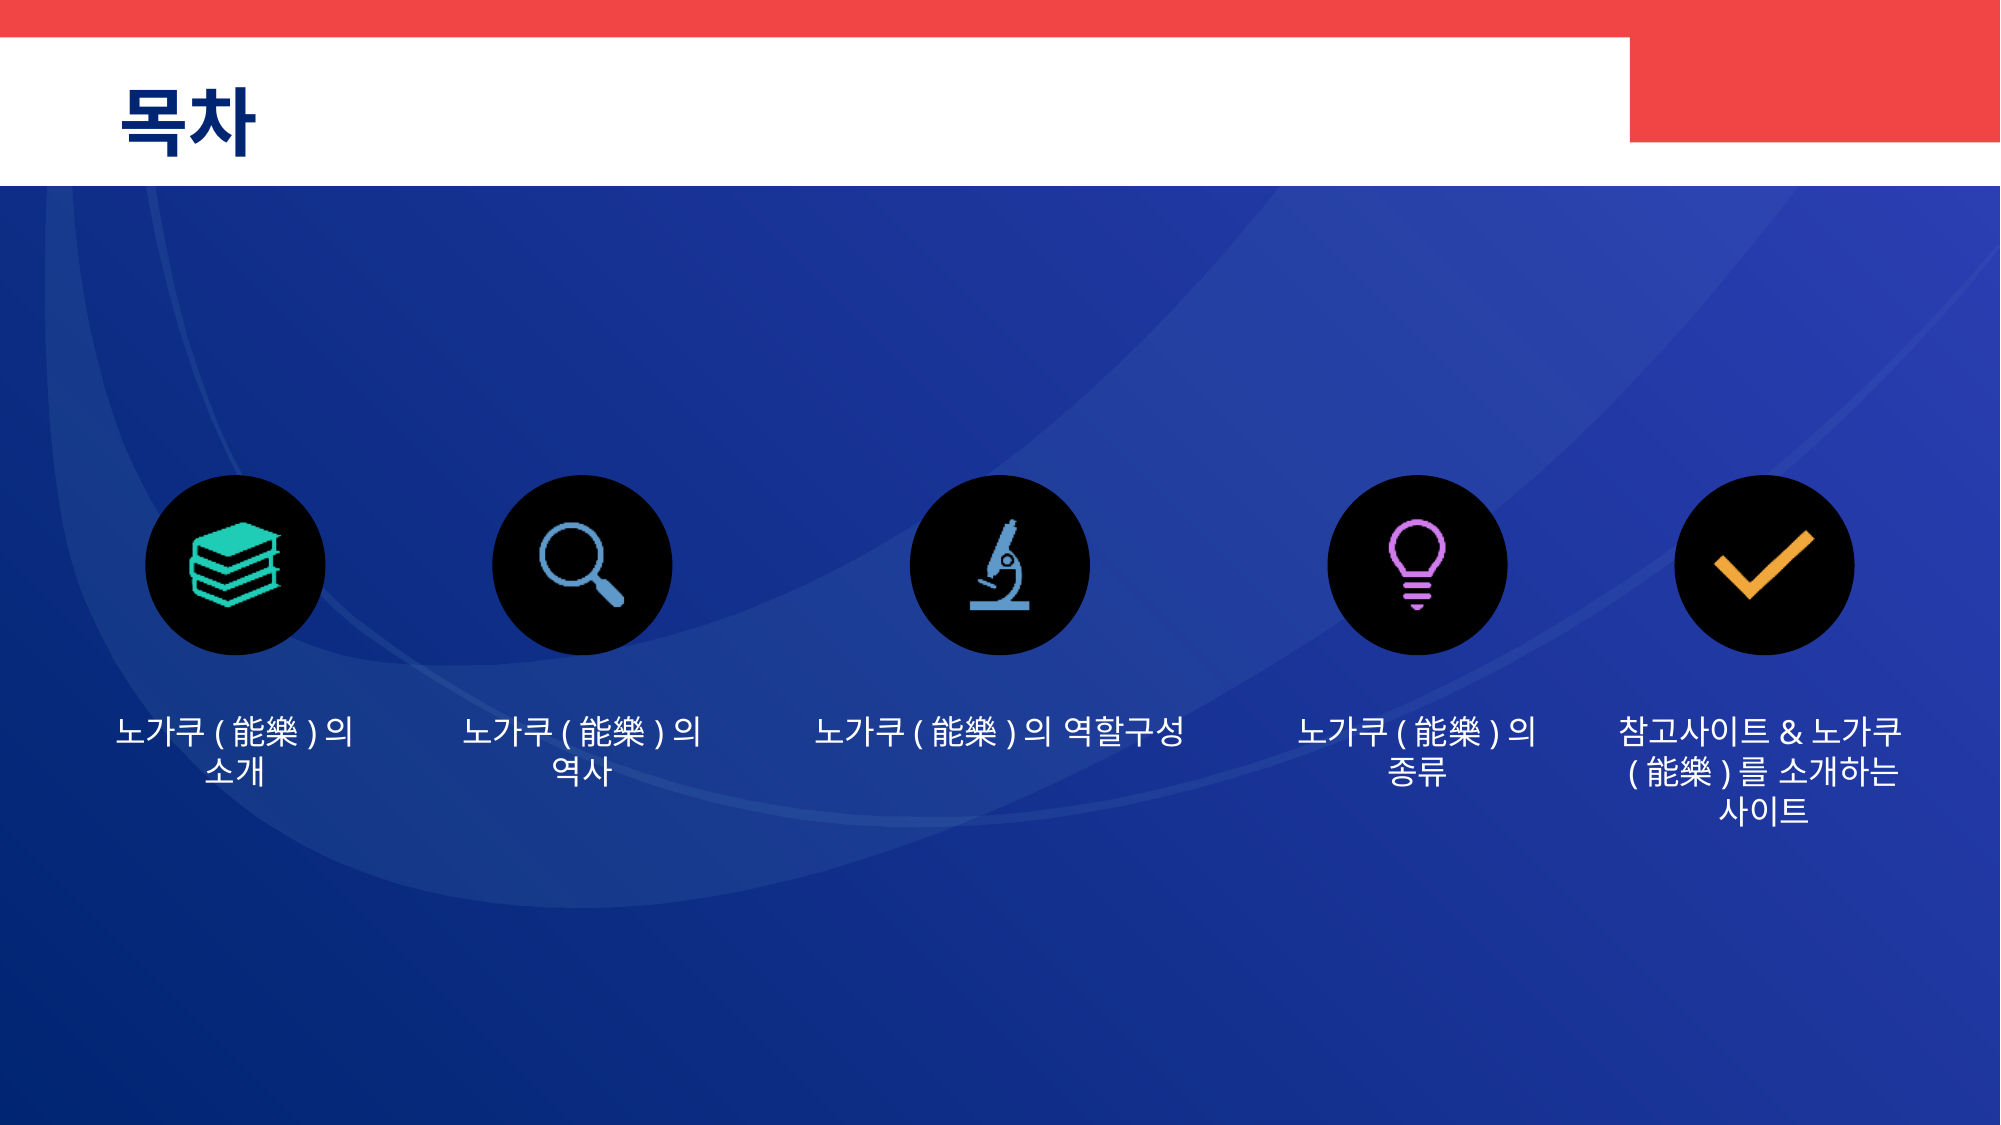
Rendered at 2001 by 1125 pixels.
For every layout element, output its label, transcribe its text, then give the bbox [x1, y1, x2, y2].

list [64, 383, 1936, 940]
title 목차 [104, 0, 1730, 241]
